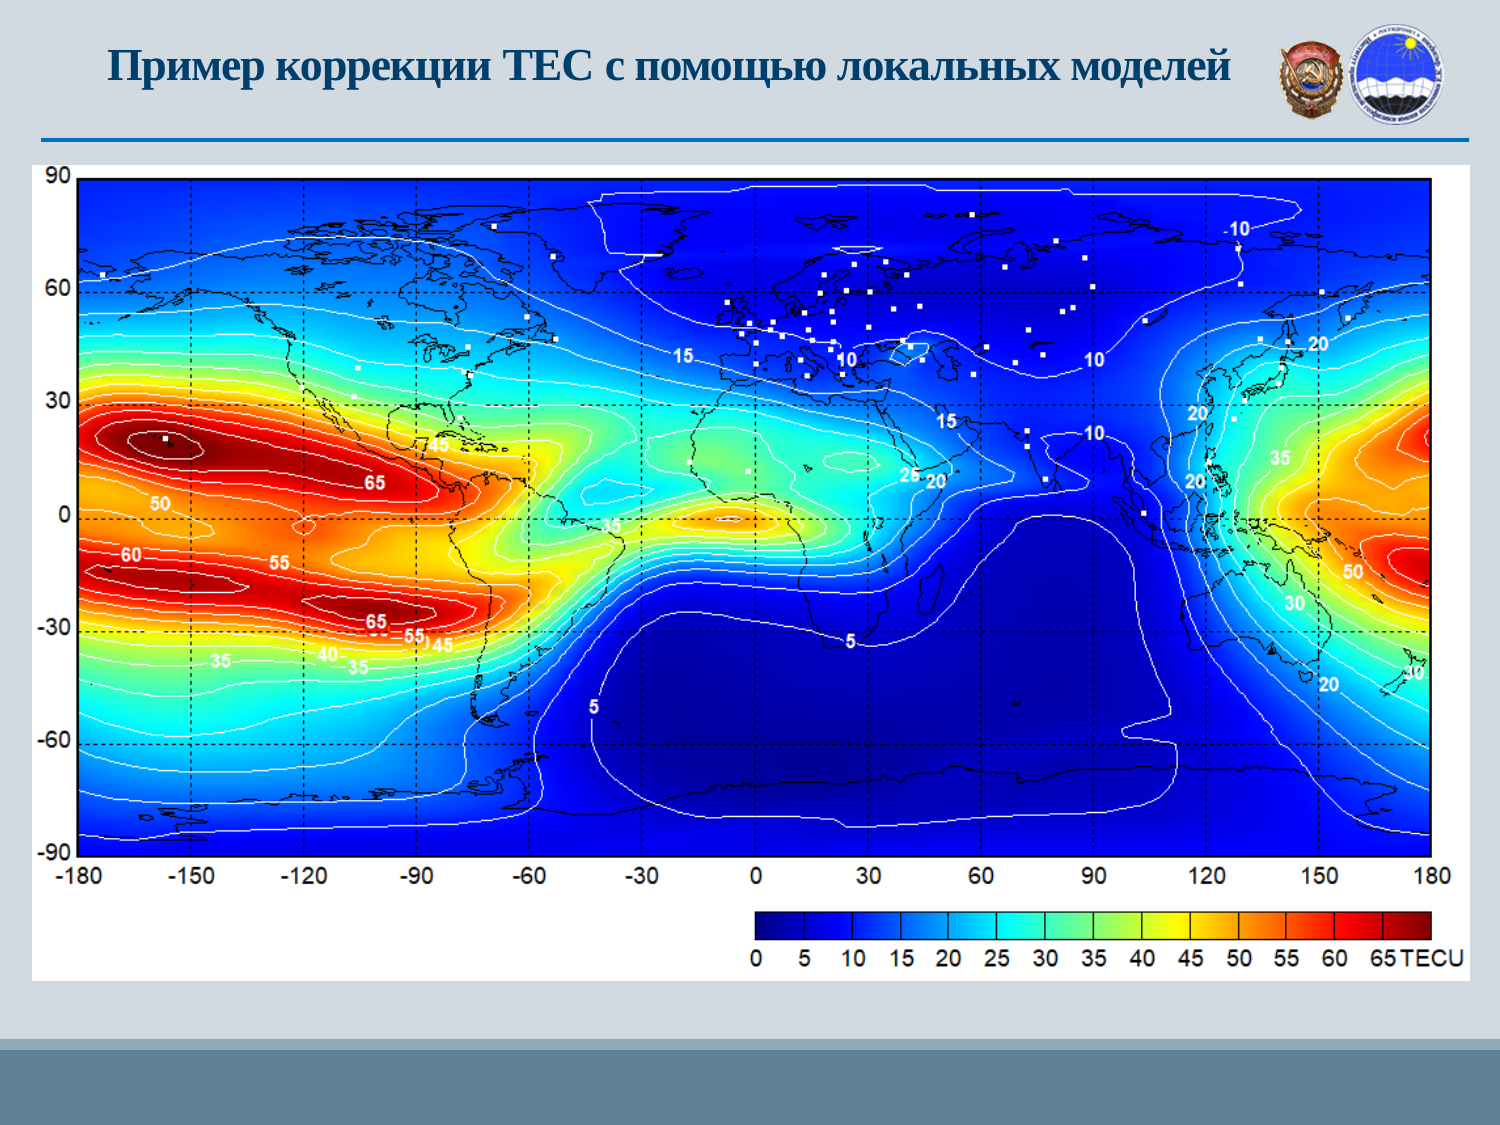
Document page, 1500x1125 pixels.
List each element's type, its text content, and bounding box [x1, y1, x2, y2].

picture [41, 24, 1472, 142]
picture [31, 164, 1470, 982]
title Пример коррекции TEC с помощью локальных моделей [92, 35, 1345, 125]
